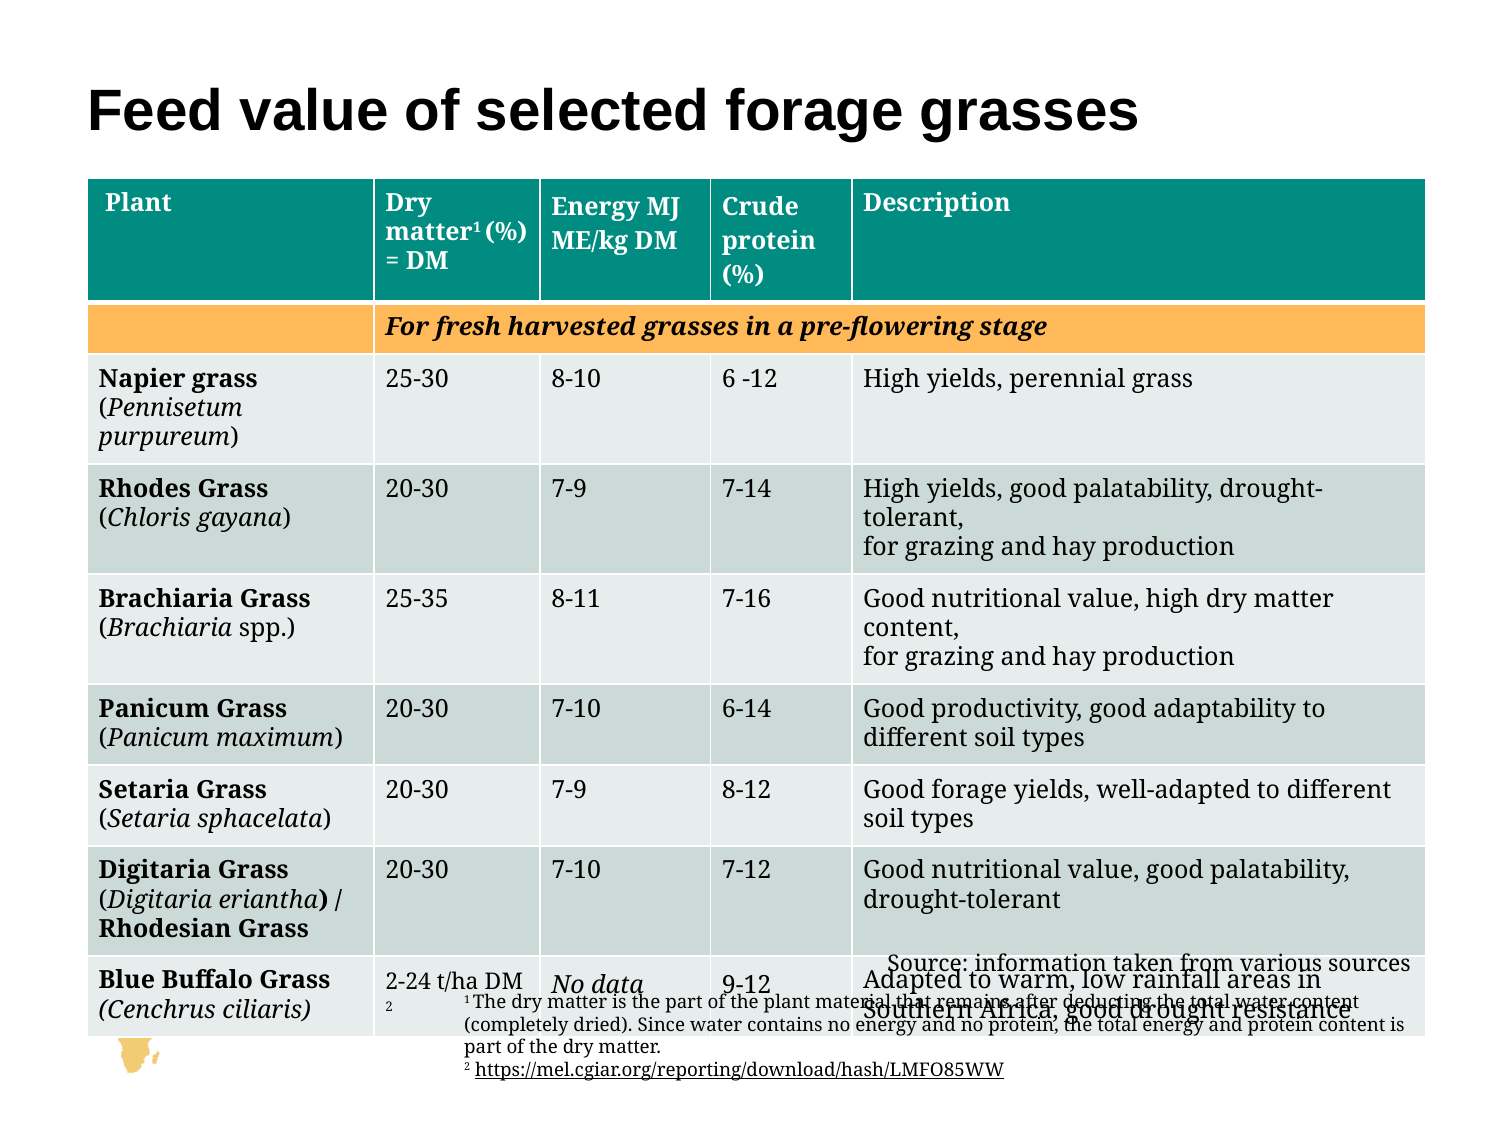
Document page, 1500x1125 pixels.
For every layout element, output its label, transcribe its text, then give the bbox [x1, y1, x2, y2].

table_cell 20-30 [375, 685, 539, 764]
table_header Energy MJ ME/kg DM [541, 179, 710, 300]
table_cell High yields, perennial grass [853, 355, 1425, 463]
text_box Source: information taken from various sources [182, 940, 1426, 983]
table_header Crude protein (%) [711, 179, 851, 300]
table_cell 8-10 [541, 355, 710, 463]
table_cell Setaria Grass (Setaria sphacelata) [88, 766, 373, 845]
table_cell 7-10 [541, 685, 710, 764]
table_cell 7-10 [541, 847, 710, 940]
table_cell 7-14 [711, 465, 851, 573]
table_cell Good nutritional value, high dry matter content, for grazing and hay production [853, 575, 1425, 683]
table_cell Brachiaria Grass (Brachiaria spp.) [88, 575, 373, 683]
table_cell 6-14 [711, 685, 851, 764]
table_cell 7-12 [711, 847, 851, 940]
table_cell 8-11 [541, 575, 710, 683]
table_cell Rhodes Grass (Chloris gayana) [88, 465, 373, 573]
table_cell 7-16 [711, 575, 851, 683]
picture [77, 989, 263, 1094]
table_cell 20-30 [375, 847, 539, 940]
table_cell 7-9 [541, 766, 710, 845]
table_cell High yields, good palatability, drought-tolerant, for grazing and hay production [853, 465, 1425, 573]
table_cell For fresh harvested grasses in a pre-flowering stage [375, 305, 1425, 353]
title Feed value of selected forage grasses [87, 66, 1442, 156]
table_cell 8-12 [711, 766, 851, 845]
text_box 1 The dry matter is the part of the plant material that remains after deducting the total water content (completely dried). Since water contains no energy and no protein, the total energy and protein content is part of the dry matter. 2 https://mel.cgiar.org/reporting/download/hash/LMFO85WW [449, 982, 1442, 1111]
table_cell Good forage yields, well-adapted to different soil types [853, 766, 1425, 845]
table_cell 25-30 [375, 355, 539, 463]
table_cell [88, 305, 373, 353]
table_cell 7-9 [541, 465, 710, 573]
table_cell Blue Buffalo Grass (Cenchrus ciliaris) [88, 957, 373, 1036]
table_cell 25-35 [375, 575, 539, 683]
table_cell Digitaria Grass (Digitaria eriantha) / Rhodesian Grass [88, 847, 373, 955]
table_cell Good nutritional value, good palatability, drought-tolerant [853, 847, 1425, 940]
table_cell Good productivity, good adaptability to different soil types [853, 685, 1425, 764]
table_cell 20-30 [375, 465, 539, 573]
table_cell Panicum Grass (Panicum maximum) [88, 685, 373, 764]
table_cell Napier grass (Pennisetum purpureum) [88, 355, 373, 463]
table_header Plant [88, 179, 373, 300]
table_cell 6 -12 [711, 355, 851, 463]
table_header Dry matter1 (%) = DM [375, 179, 539, 300]
table_cell 2-24 t/ha DM 2 [375, 983, 449, 1036]
table_cell 20-30 [375, 766, 539, 845]
table_header Description [853, 179, 1425, 300]
